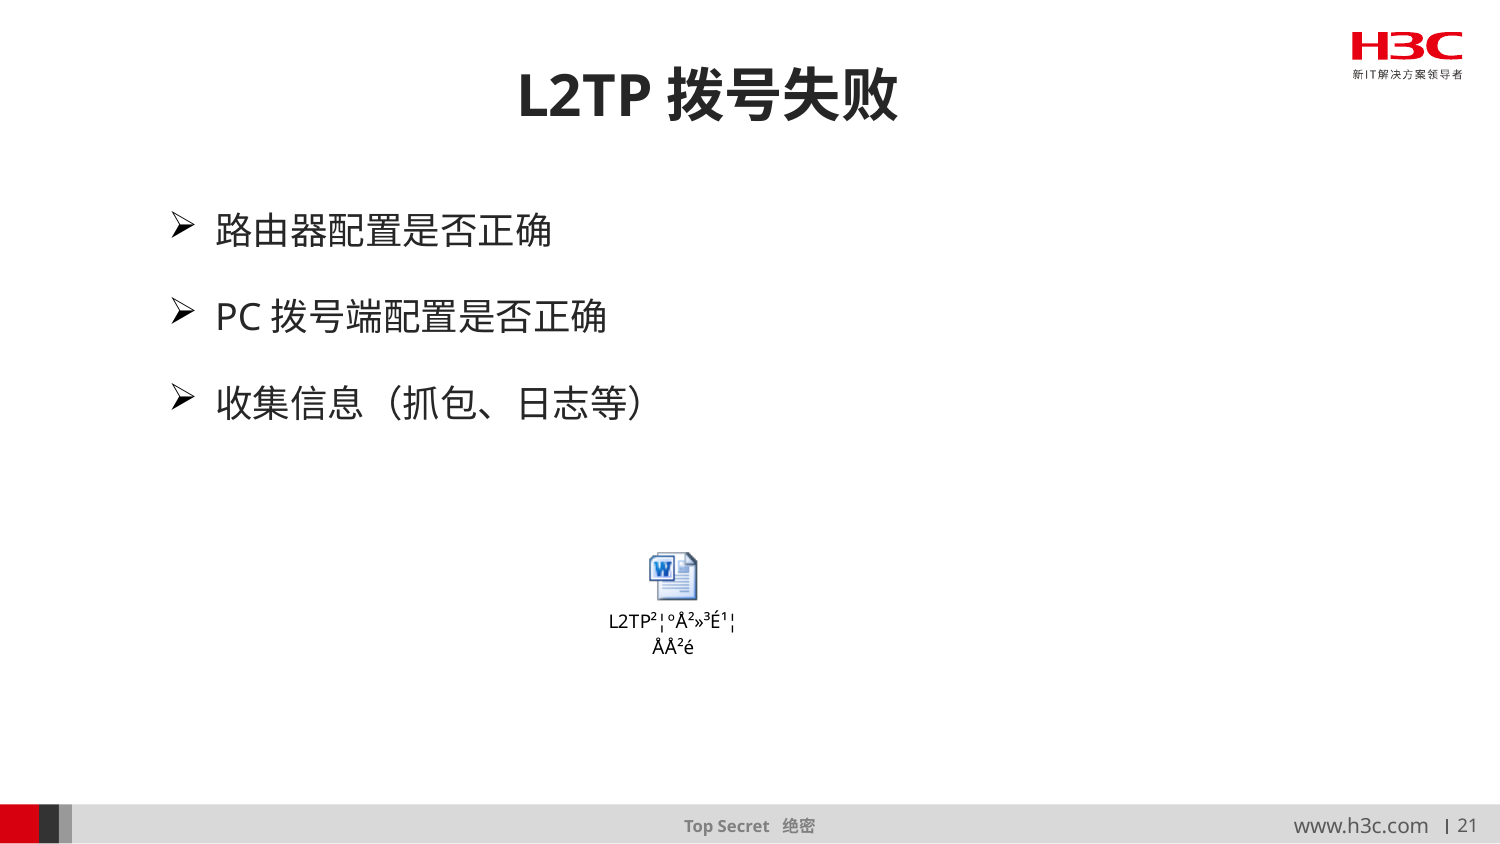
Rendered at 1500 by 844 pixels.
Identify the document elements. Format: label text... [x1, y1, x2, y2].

title L2TP拨号失败 [74, 55, 1341, 131]
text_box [598, 551, 749, 688]
text_box 路由器配置是否正确 PC拨号端配置是否正确 收集信息（抓包、日志等） [153, 177, 1335, 709]
